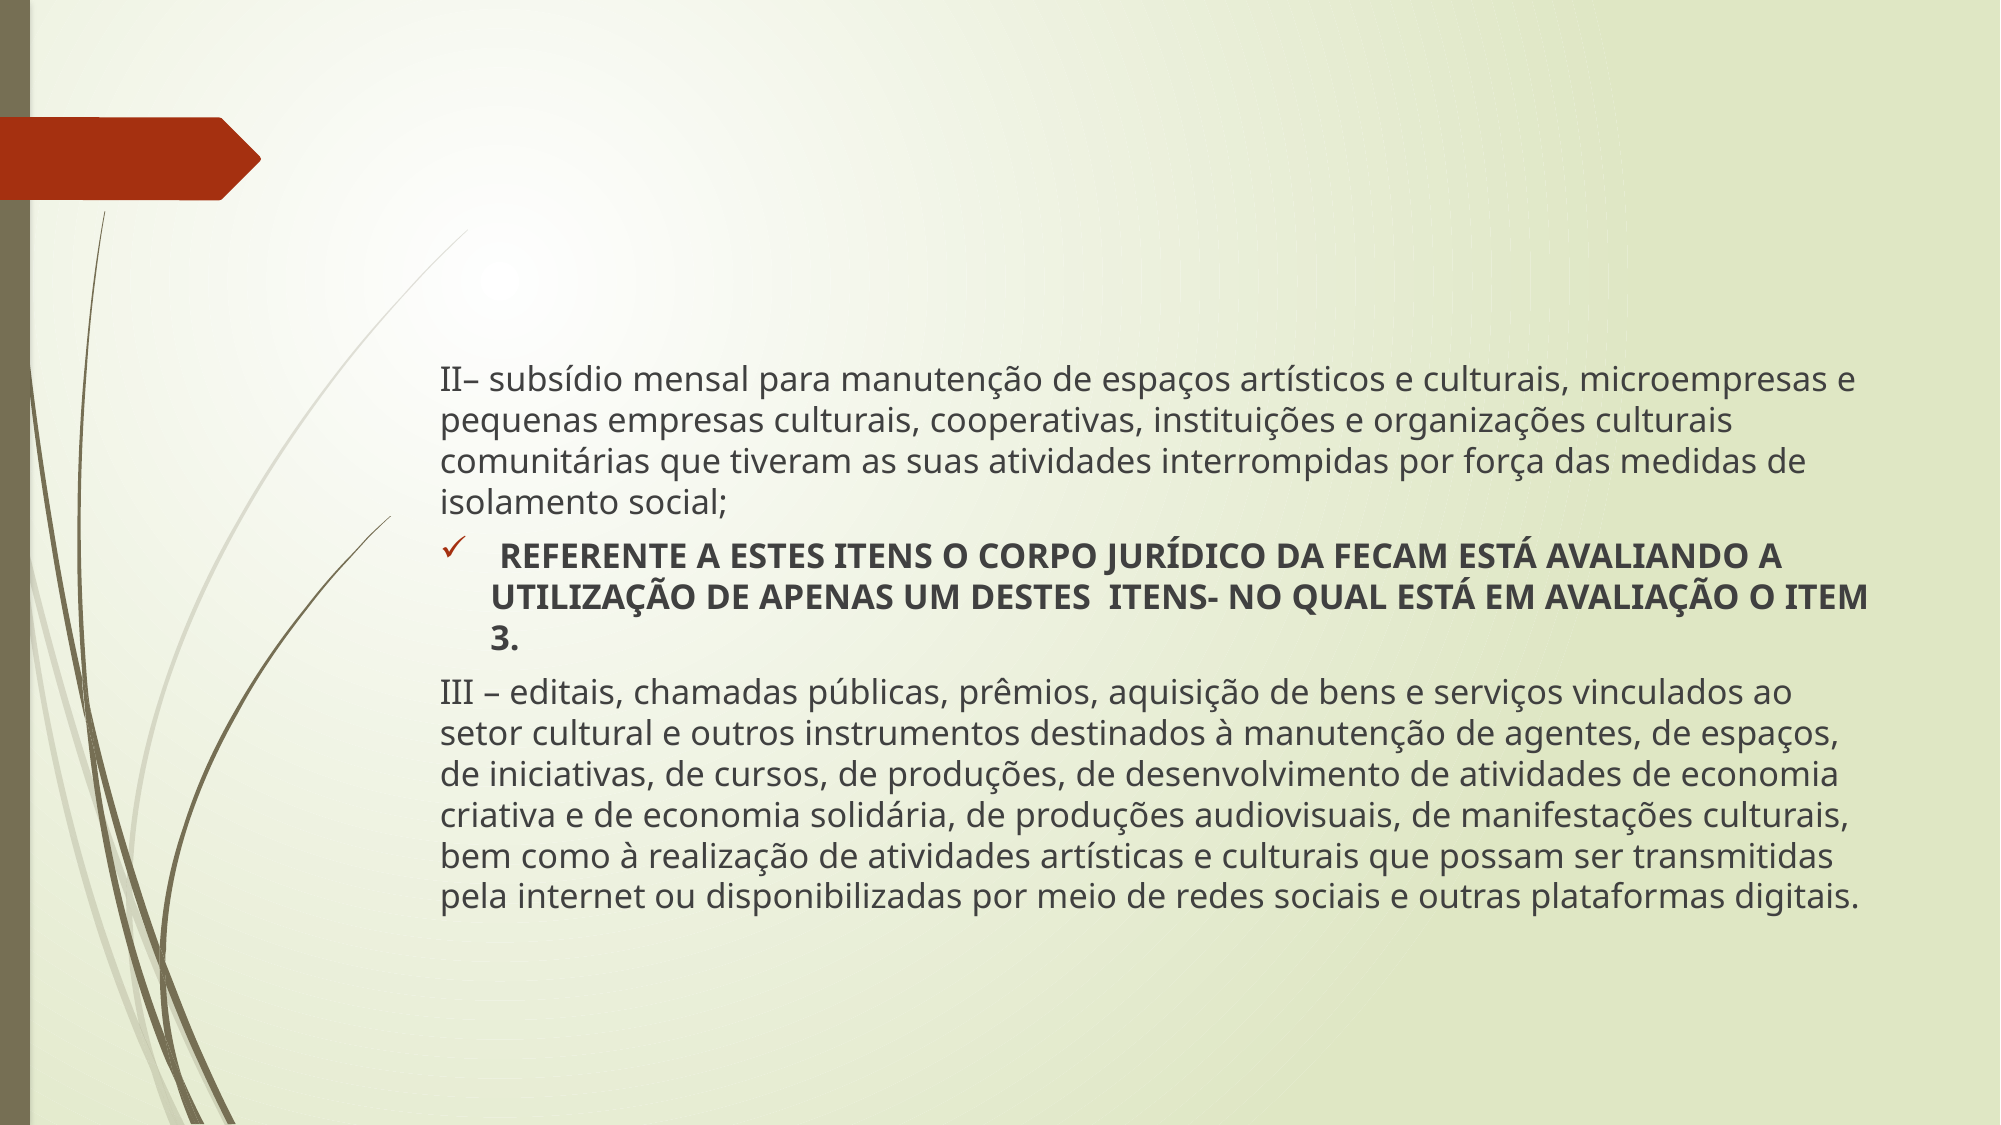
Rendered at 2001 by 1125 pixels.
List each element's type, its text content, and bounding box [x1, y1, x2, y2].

list II– subsídio mensal para manutenção de espaços artísticos e culturais, microempresas e pequenas empresas culturais, cooperativas, instituições e organizações culturais comunitárias que tiveram as suas atividades interrompidas por força das medidas de isolamento social; REFERENTE A ESTES ITENS O CORPO JURÍDICO DA FECAM ESTÁ AVALIANDO A UTILIZAÇÃO DE APENAS UM DESTES ITENS- NO QUAL ESTÁ EM AVALIAÇÃO O ITEM 3. III – editais, chamadas públicas, prêmios, aquisição de bens e serviços vinculados ao setor cultural e outros instrumentos destinados à manutenção de agentes, de espaços, de iniciativas, de cursos, de produções, de desenvolvimento de atividades de economia criativa e de economia solidária, de produções audiovisuais, de manifestações culturais, bem como à realização de atividades artísticas e culturais que possam ser transmitidas pela internet ou disponibilizadas por meio de redes sociais e outras plataformas digitais. [424, 350, 1888, 970]
